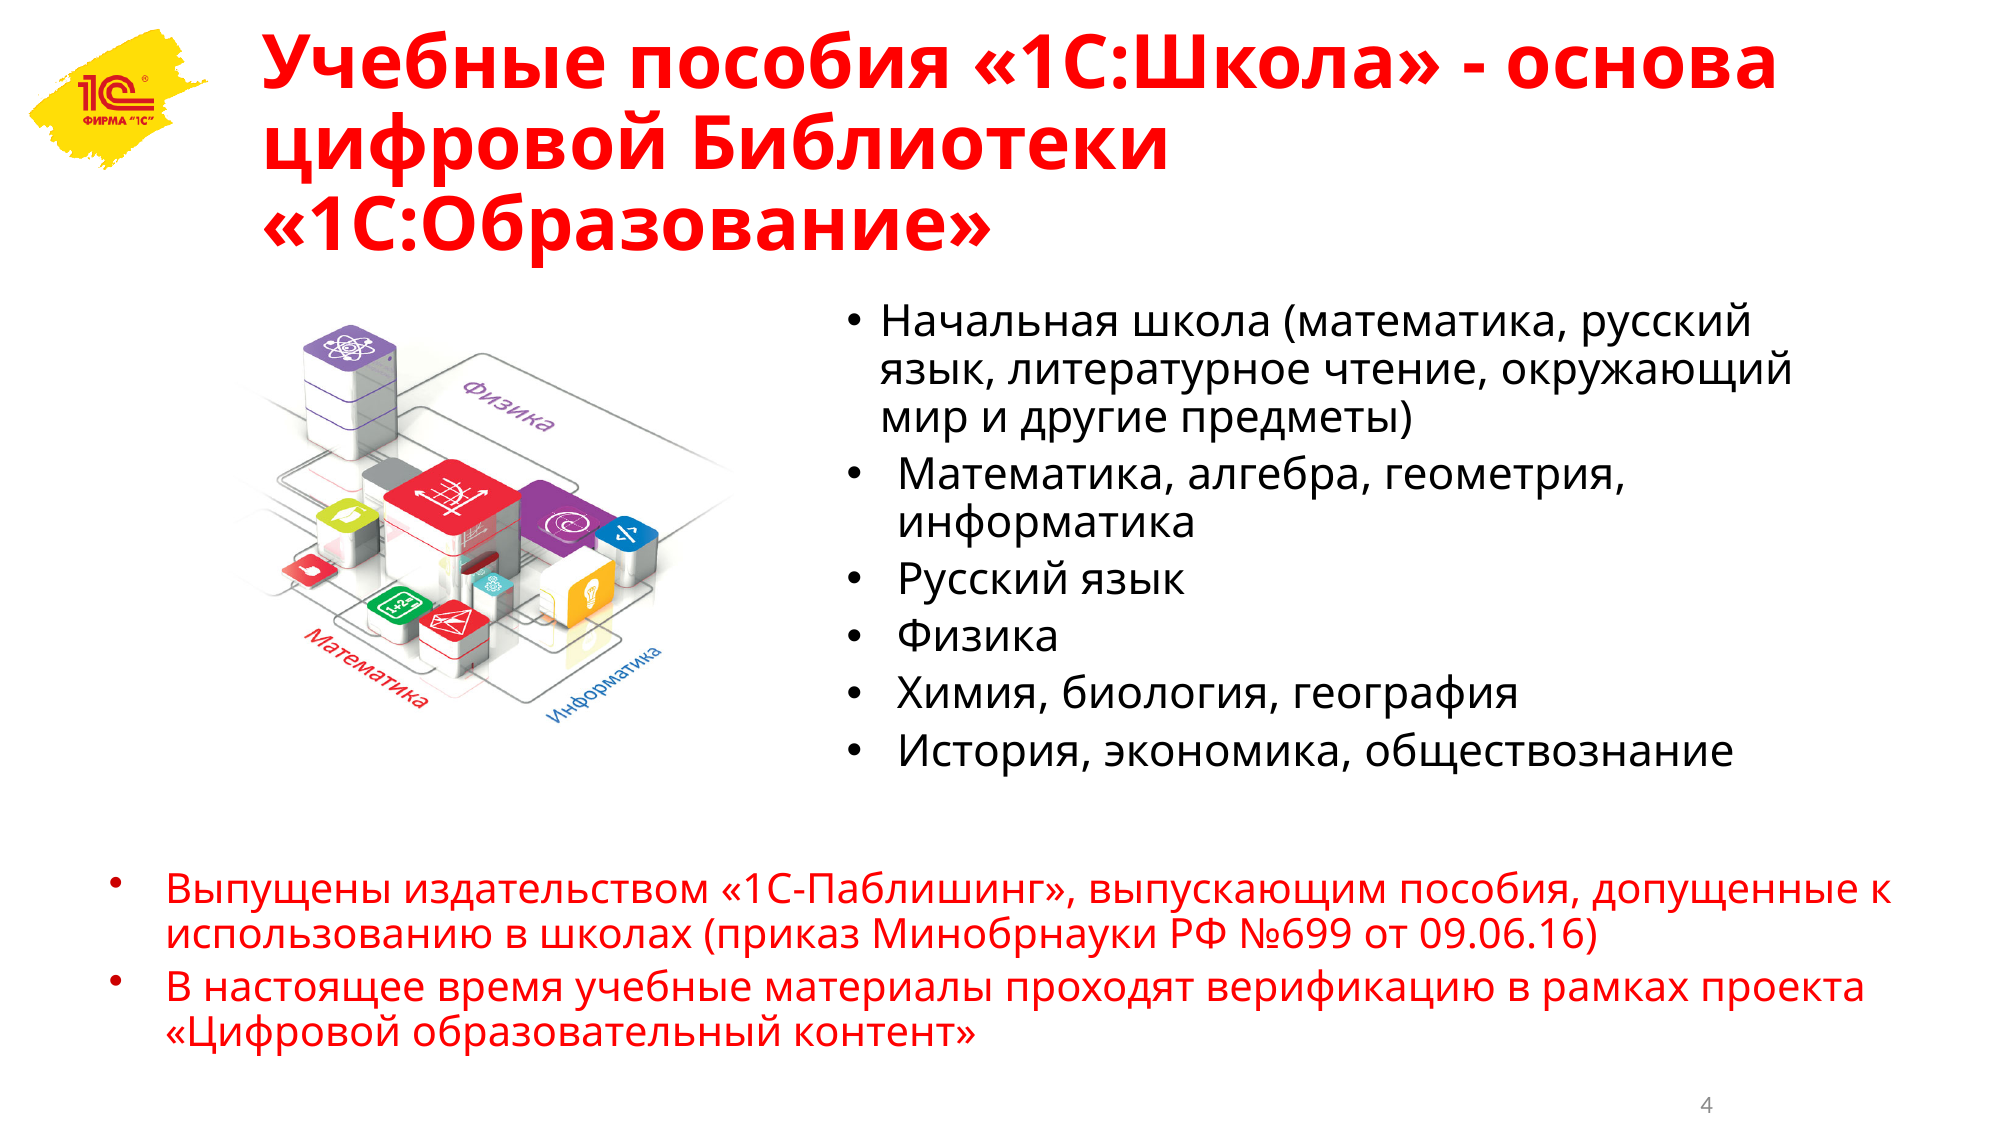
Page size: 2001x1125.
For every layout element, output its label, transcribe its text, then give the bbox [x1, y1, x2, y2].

text_box Выпущены издательством «1С-Паблишинг», выпускающим пособия, допущенные к использованию в школах (приказ Минобрнауки РФ №699 от 09.06.16) В настоящее время учебные материалы проходят верификацию в рамках проекта «Цифровой образовательный контент» [64, 860, 1956, 1049]
picture [184, 277, 734, 827]
picture [23, 24, 212, 173]
list Начальная школа (математика, русский язык, литературное чтение, окружающий мир и другие предметы) Математика, алгебра, геометрия, информатика Русский язык Физика Химия, биология, география История, экономика, обществознание [831, 290, 1880, 860]
title Учебные пособия «1С:Школа» - основа цифровой Библиотеки «1С:Образование» [246, 56, 1822, 234]
slide_number 4 [1602, 1082, 1729, 1125]
